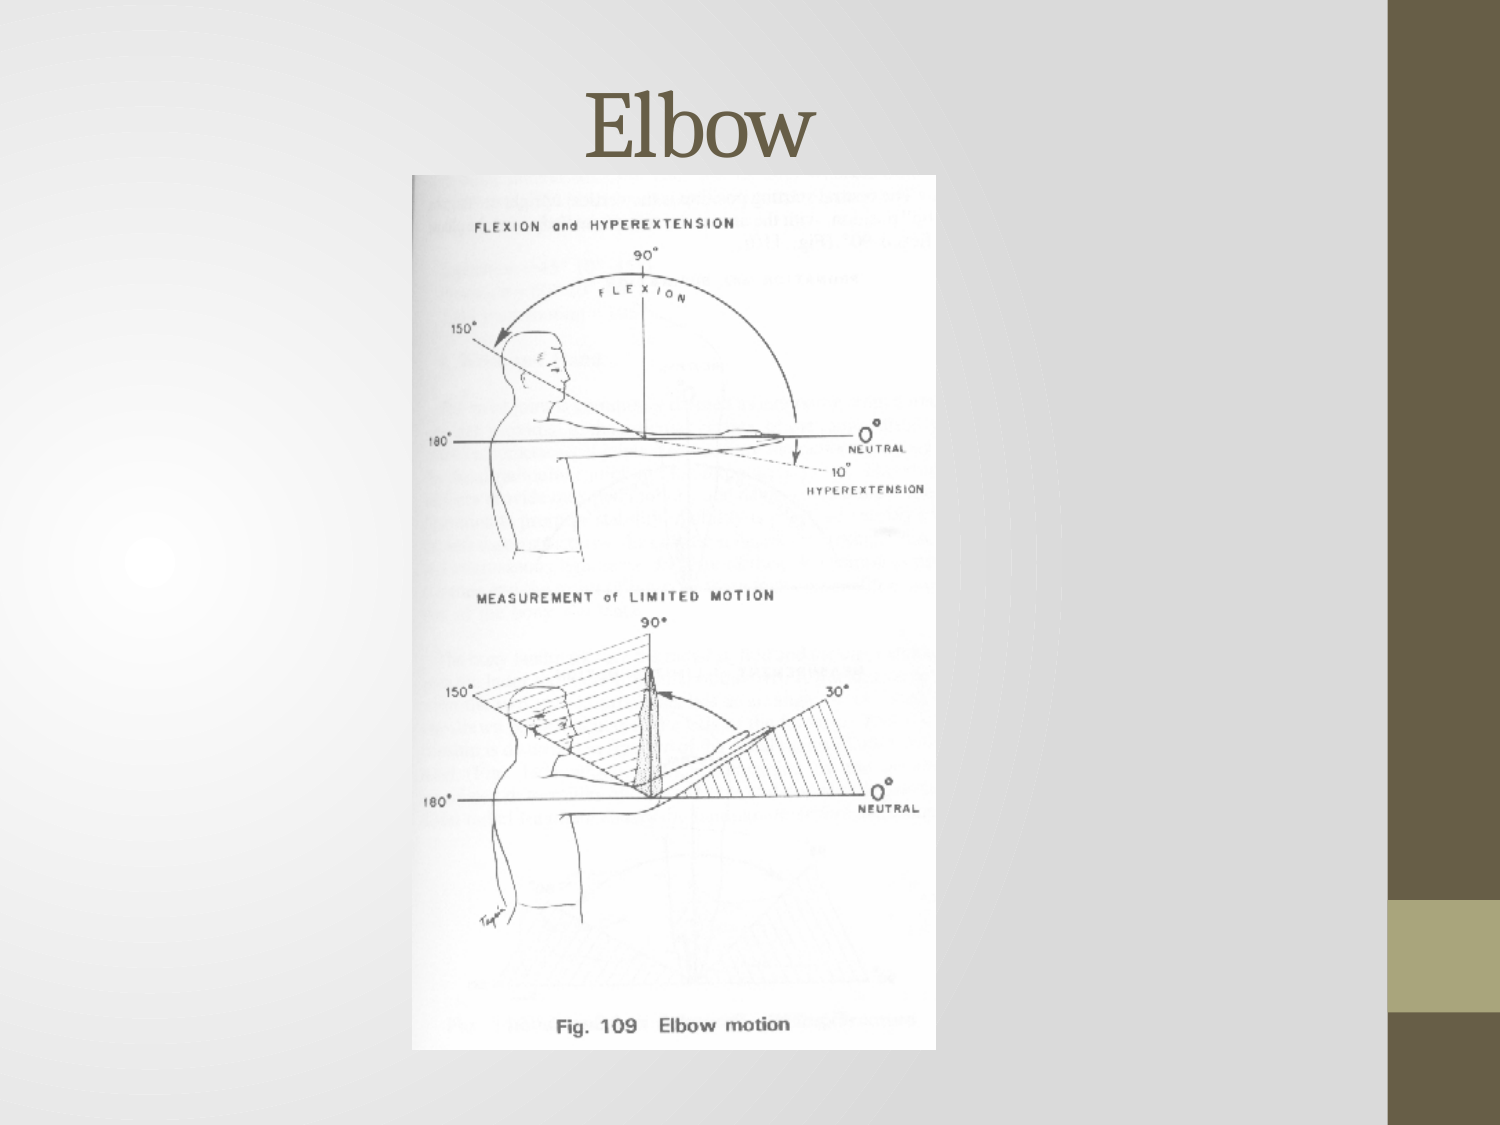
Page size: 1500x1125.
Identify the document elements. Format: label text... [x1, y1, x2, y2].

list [411, 175, 937, 1051]
title Elbow [75, 24, 1325, 213]
